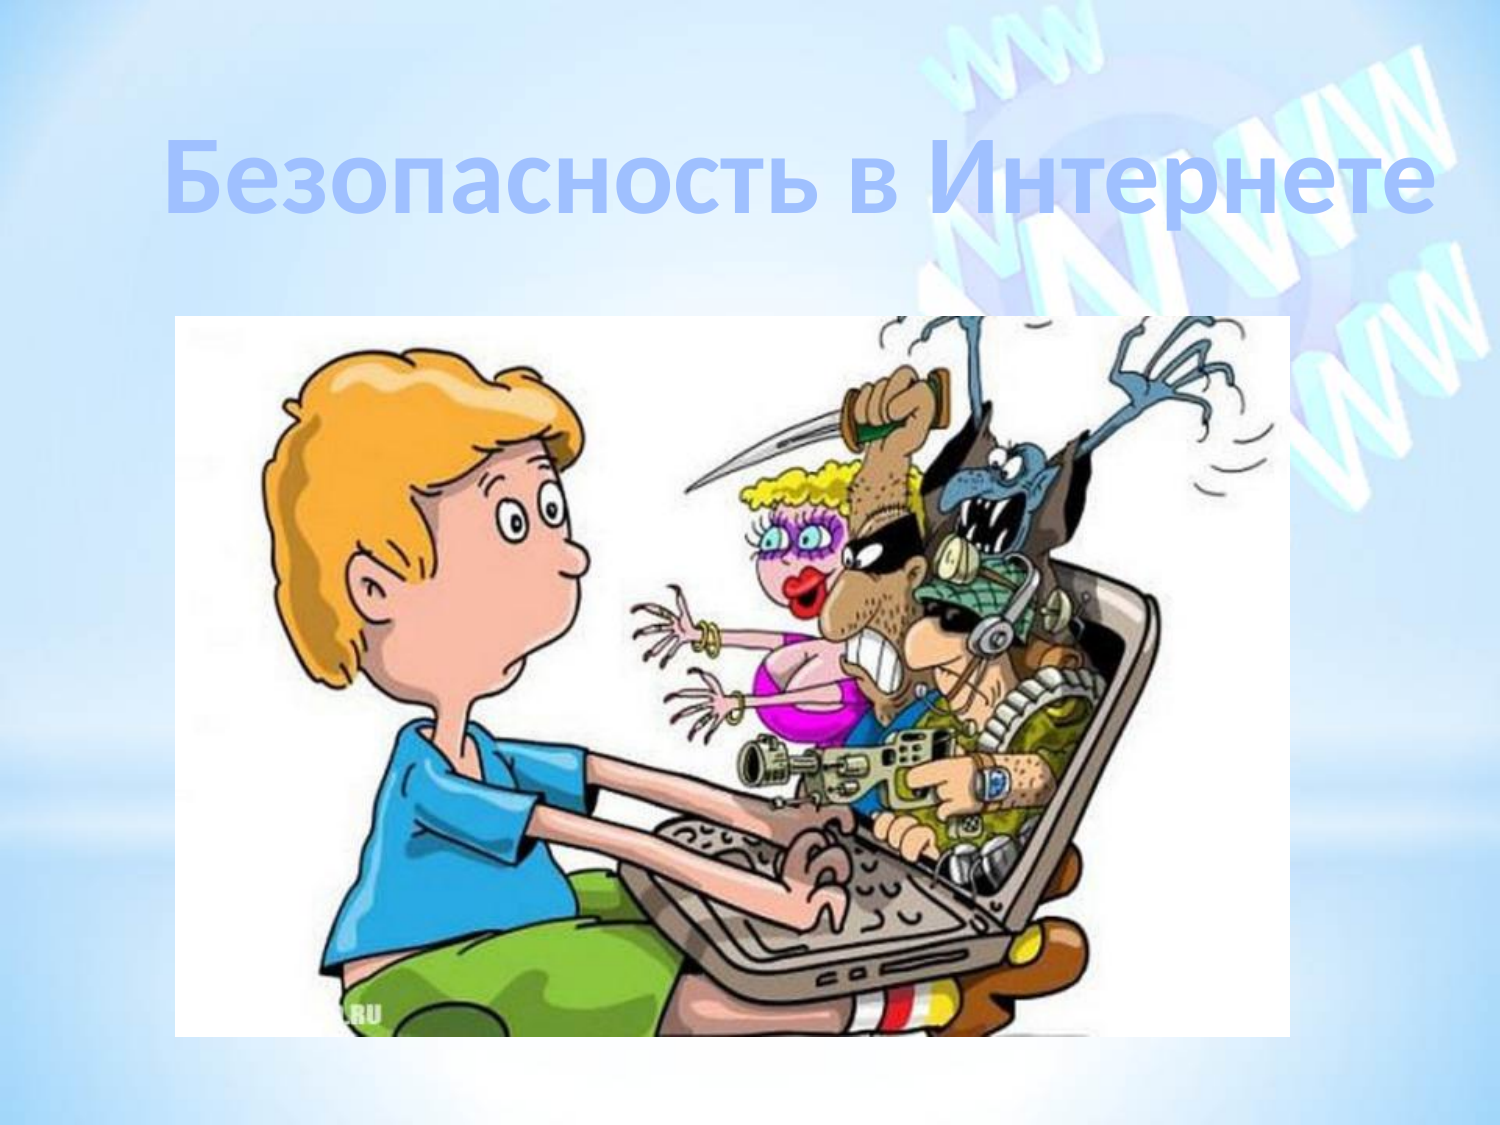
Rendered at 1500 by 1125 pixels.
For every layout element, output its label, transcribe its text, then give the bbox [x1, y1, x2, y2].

text_box Безопасность в Интернете [147, 93, 1454, 244]
picture [0, 0, 1500, 1125]
